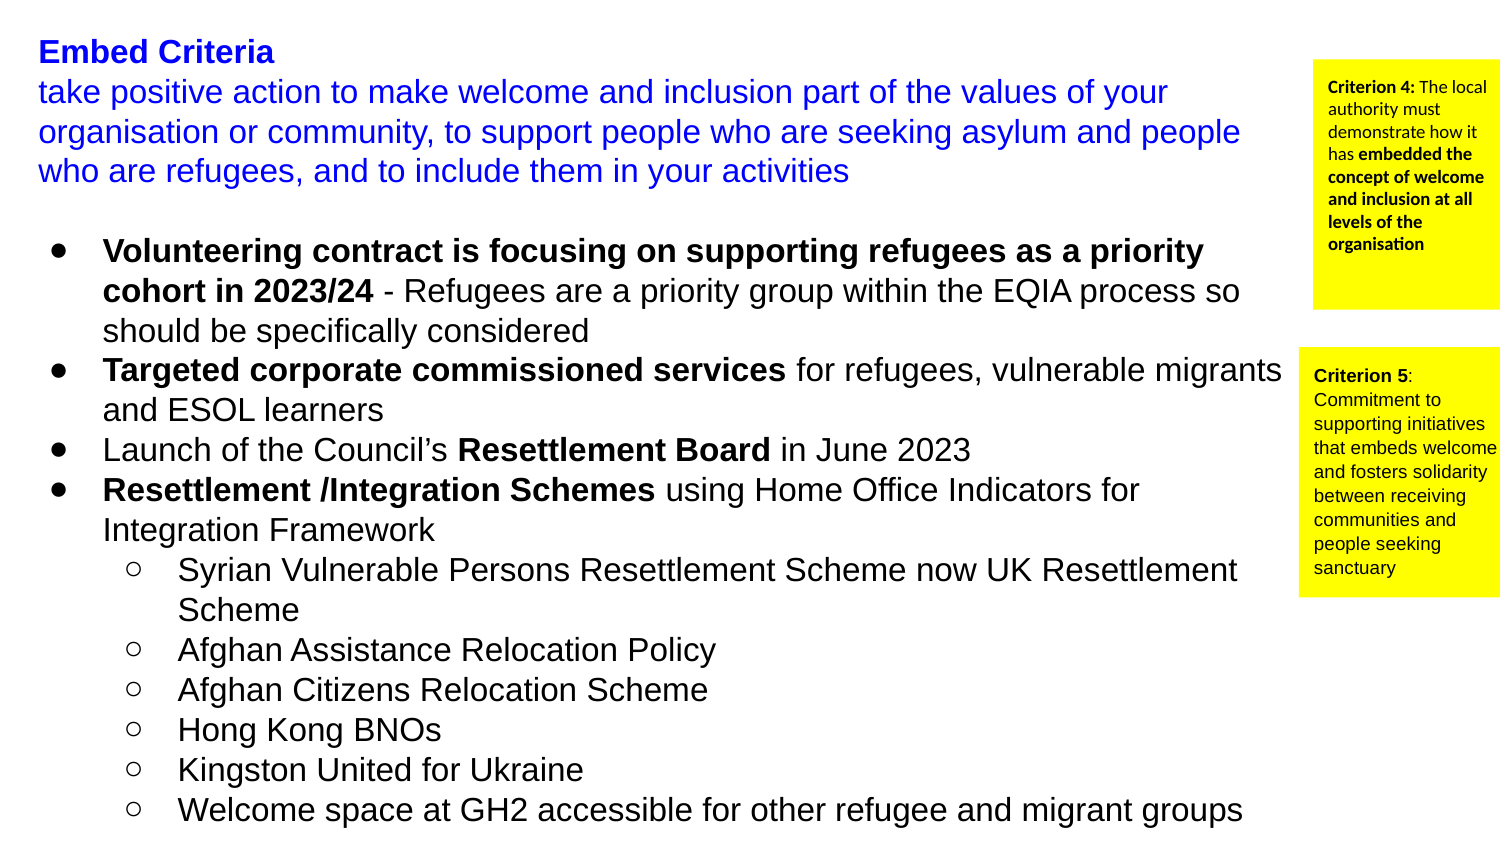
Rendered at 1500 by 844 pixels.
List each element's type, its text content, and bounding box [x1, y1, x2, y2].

text_box Volunteering contract is focusing on supporting refugees as a priority cohort in 2023/24 - Refugees are a priority group within the EQIA process so should be specifically considered Targeted corporate commissioned services for refugees, vulnerable migrants and ESOL learners Launch of the Council’s Resettlement Board in June 2023 Resettlement /Integration Schemes using Home Office Indicators for Integration Framework Syrian Vulnerable Persons Resettlement Scheme now UK Resettlement Scheme Afghan Assistance Relocation Policy Afghan Citizens Relocation Scheme Hong Kong BNOs Kingston United for Ukraine Welcome space at GH2 accessible for other refugee and migrant groups [12, 213, 1299, 779]
text_box Criterion 4: The local authority must demonstrate how it has embedded the concept of welcome and inclusion at all levels of the organisation [1313, 59, 1500, 310]
text_box Embed Criteria take positive action to make welcome and inclusion part of the values of your organisation or community, to support people who are seeking asylum and people who are refugees, and to include them in your activities [23, 14, 1342, 145]
text_box Criterion 5: Commitment to supporting initiatives that embeds welcome and fosters solidarity between receiving communities and people seeking sanctuary [1298, 347, 1500, 598]
